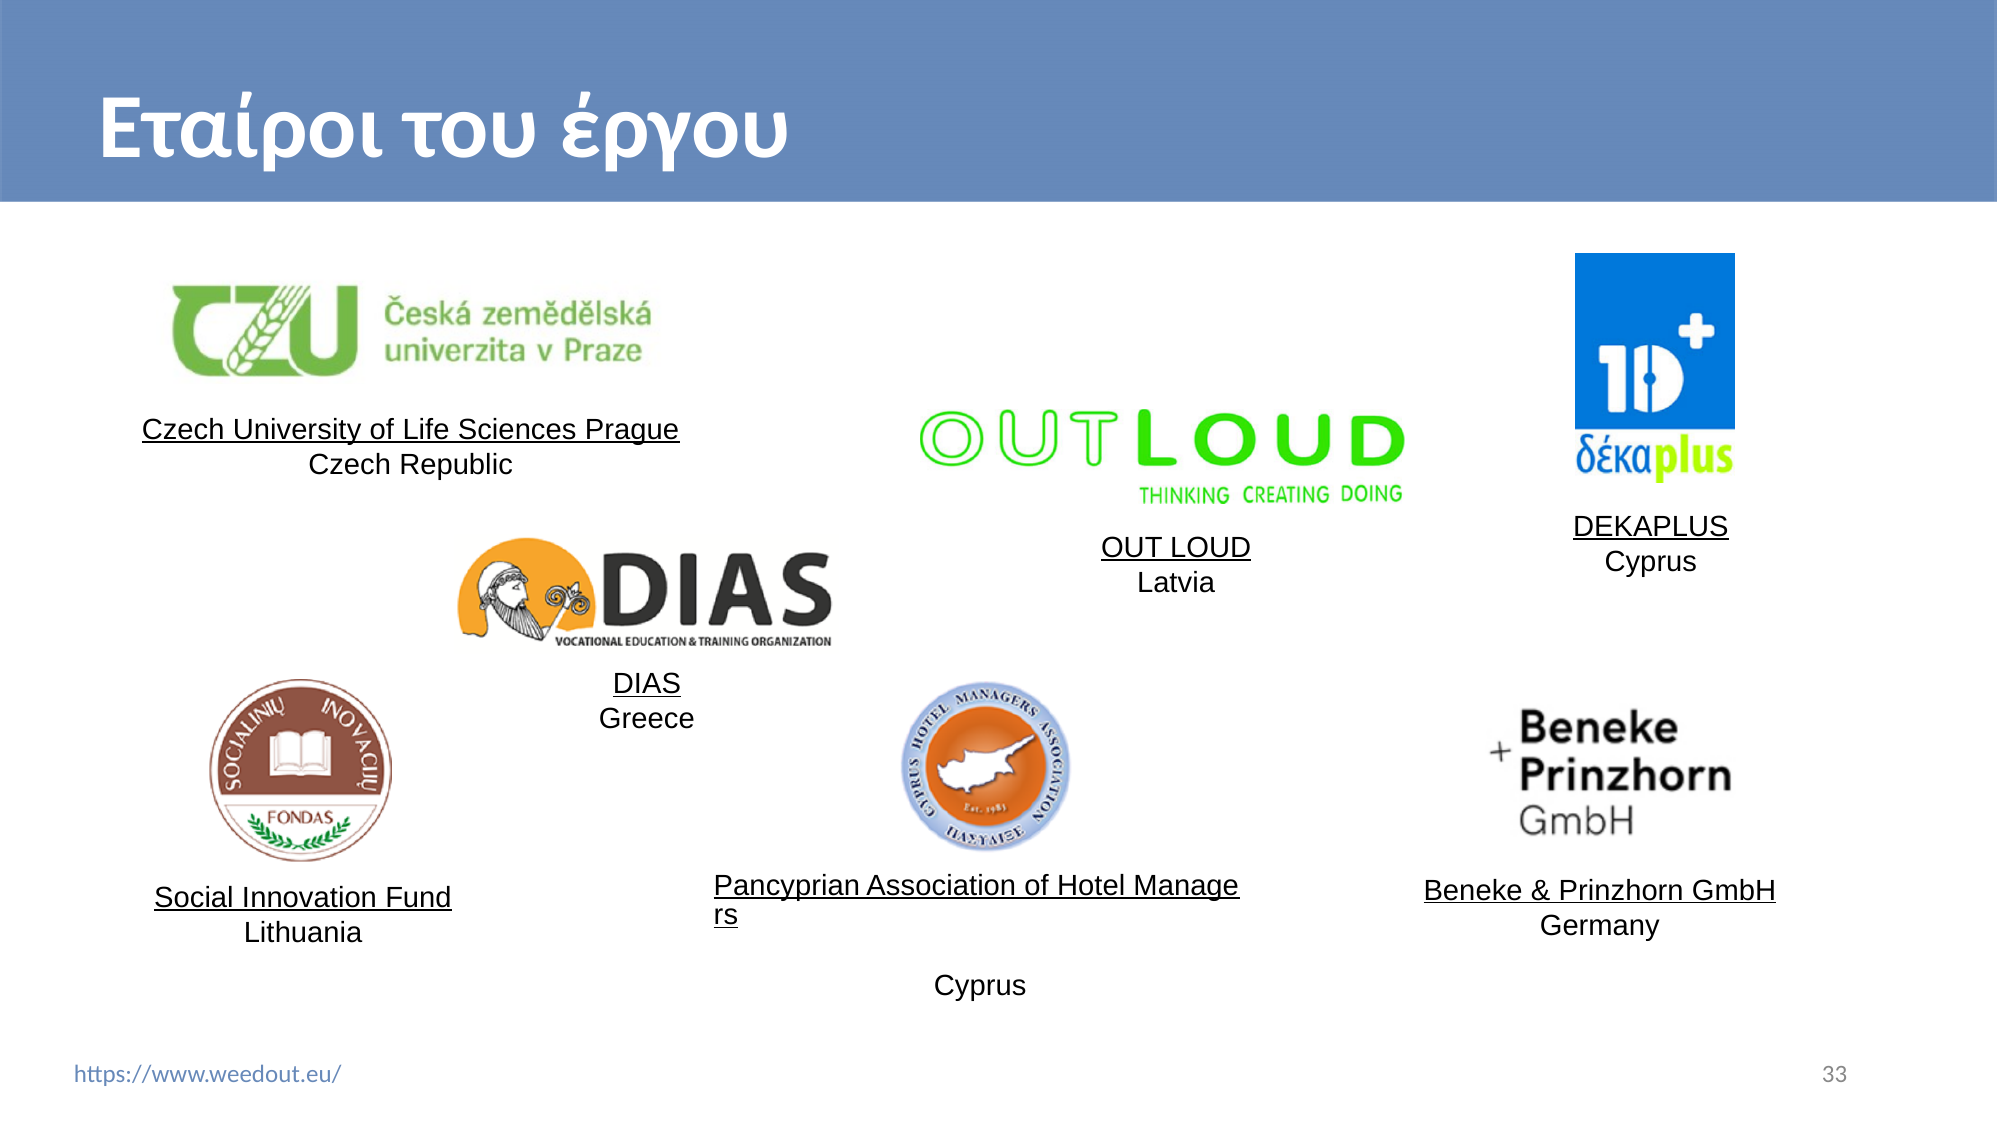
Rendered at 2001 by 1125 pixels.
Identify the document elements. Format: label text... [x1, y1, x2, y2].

text_box OUT LOUD Latvia [1033, 521, 1319, 606]
text_box Pancyprian Association of Hotel Managers Cyprus [698, 859, 1262, 980]
text_box Social Innovation Fund Lithuania [115, 870, 491, 956]
text_box Czech University of Life Sciences Prague Czech Republic [116, 403, 706, 489]
text_box Beneke & Prinzhorn GmbH Germany [1388, 863, 1812, 949]
picture [1558, 242, 1744, 490]
picture [200, 676, 406, 871]
picture [914, 402, 1413, 513]
text_box DIAS Greece [467, 666, 827, 743]
text_box DEKAPLUS Cyprus [1516, 499, 1785, 585]
text_box https://www.weedout.eu/ [58, 1049, 508, 1095]
picture [1471, 698, 1740, 852]
picture [0, 0, 2000, 202]
picture [444, 525, 850, 658]
slide_number ‹#› [1412, 1042, 1863, 1103]
picture [882, 676, 1078, 859]
picture [156, 274, 666, 384]
